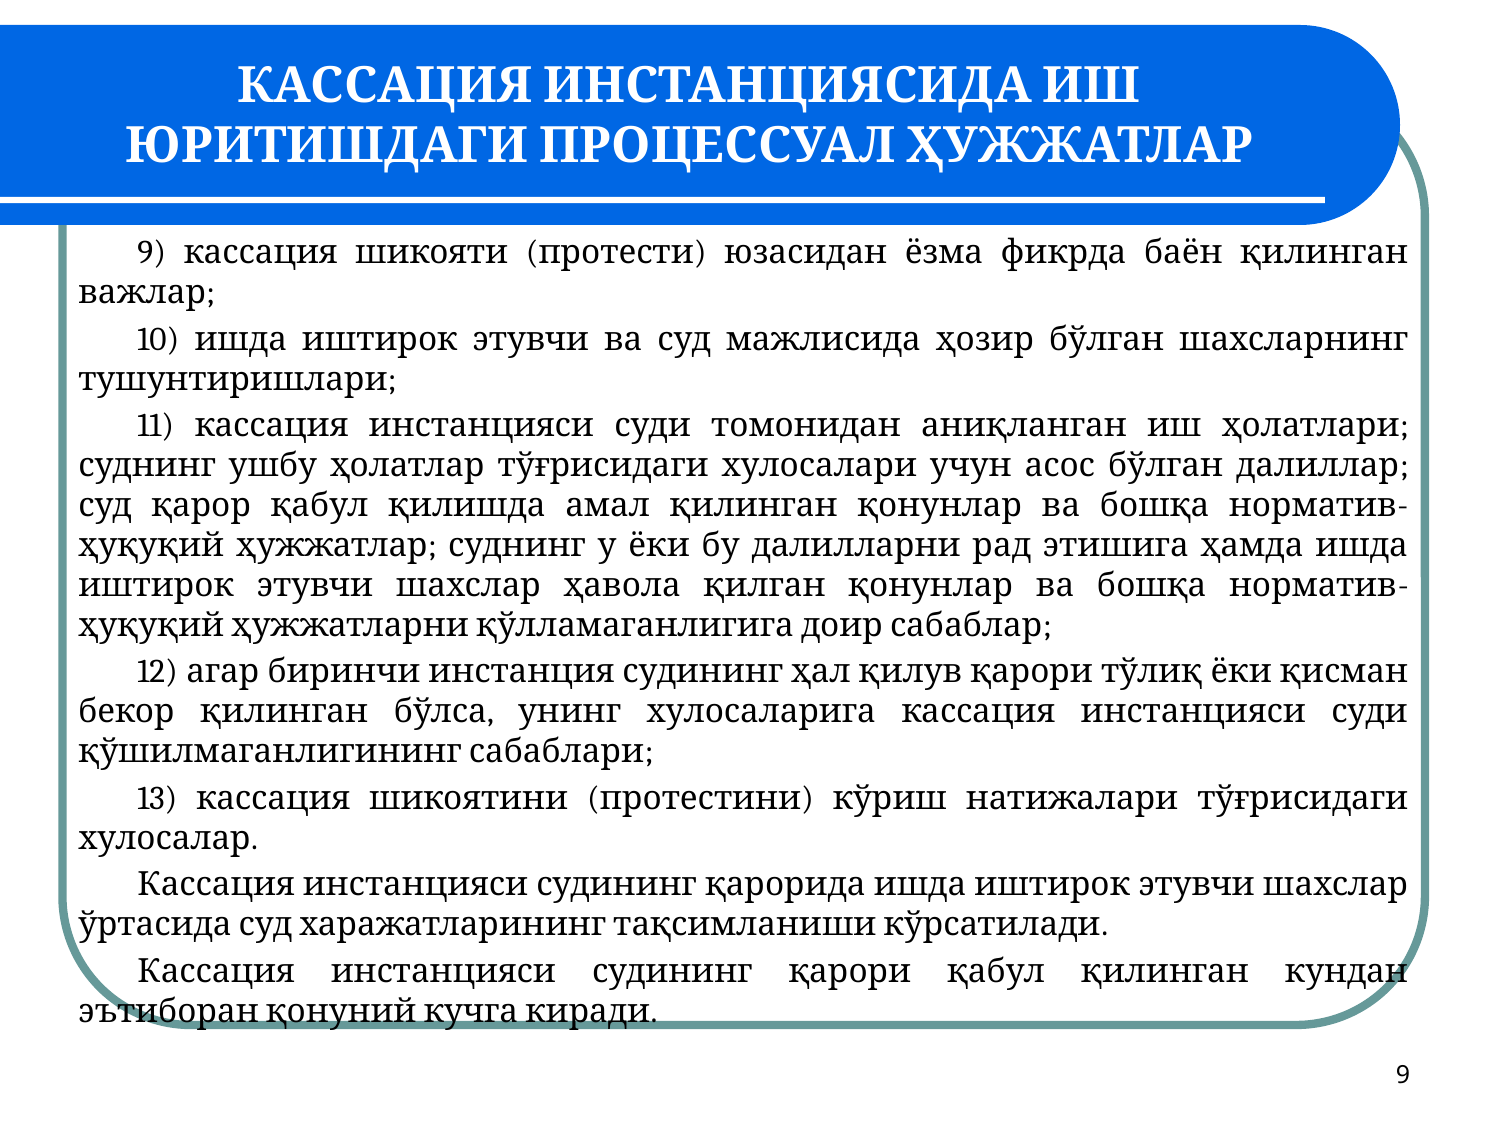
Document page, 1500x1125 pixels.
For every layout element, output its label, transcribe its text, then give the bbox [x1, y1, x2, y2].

list 9) кассация шикояти (протести) юзасидан ёзма фикрда баён қилинган важлар; 10) ишда иштирок этувчи ва суд мажлисида ҳозир бўлган шахсларнинг тушунтиришлари; 11) кассация инстанцияси суди томонидан аниқланган иш ҳолатлари; суднинг ушбу ҳолатлар тўғрисидаги хулосалари учун асос бўлган далиллар; суд қарор қабул қилишда амал қилинган қонунлар ва бошқа норматив-ҳуқуқий ҳужжатлар; суднинг у ёки бу далилларни рад этишига ҳамда ишда иштирок этувчи шахслар ҳавола қилган қонунлар ва бошқа норматив-ҳуқуқий ҳужжатларни қўлламаганлигига доир сабаблар; 12) агар биринчи инстанция судининг ҳал қилув қарори тўлиқ ёки қисман бекор қилинган бўлса, унинг хулосаларига кассация инстанцияси суди қўшилмаганлигининг сабаблари; 13) кассация шикоятини (протестини) кўриш натижалари тўғрисидаги хулосалар. Кассация инстанцияси судининг қарорида ишда иштирок этувчи шахслар ўртасида суд харажатларининг тақсимланиши кўрсатилади. Кассация инстанцияси судининг қарори қабул қилинган кундан эътиборан қонуний кучга киради. [63, 222, 1426, 1026]
title КАССАЦИЯ ИНСТАНЦИЯСИДА ИШ ЮРИТИШДАГИ ПРОЦЕССУАЛ ҲУЖЖАТЛАР [31, 37, 1348, 188]
slide_number 9 [1074, 1024, 1426, 1101]
